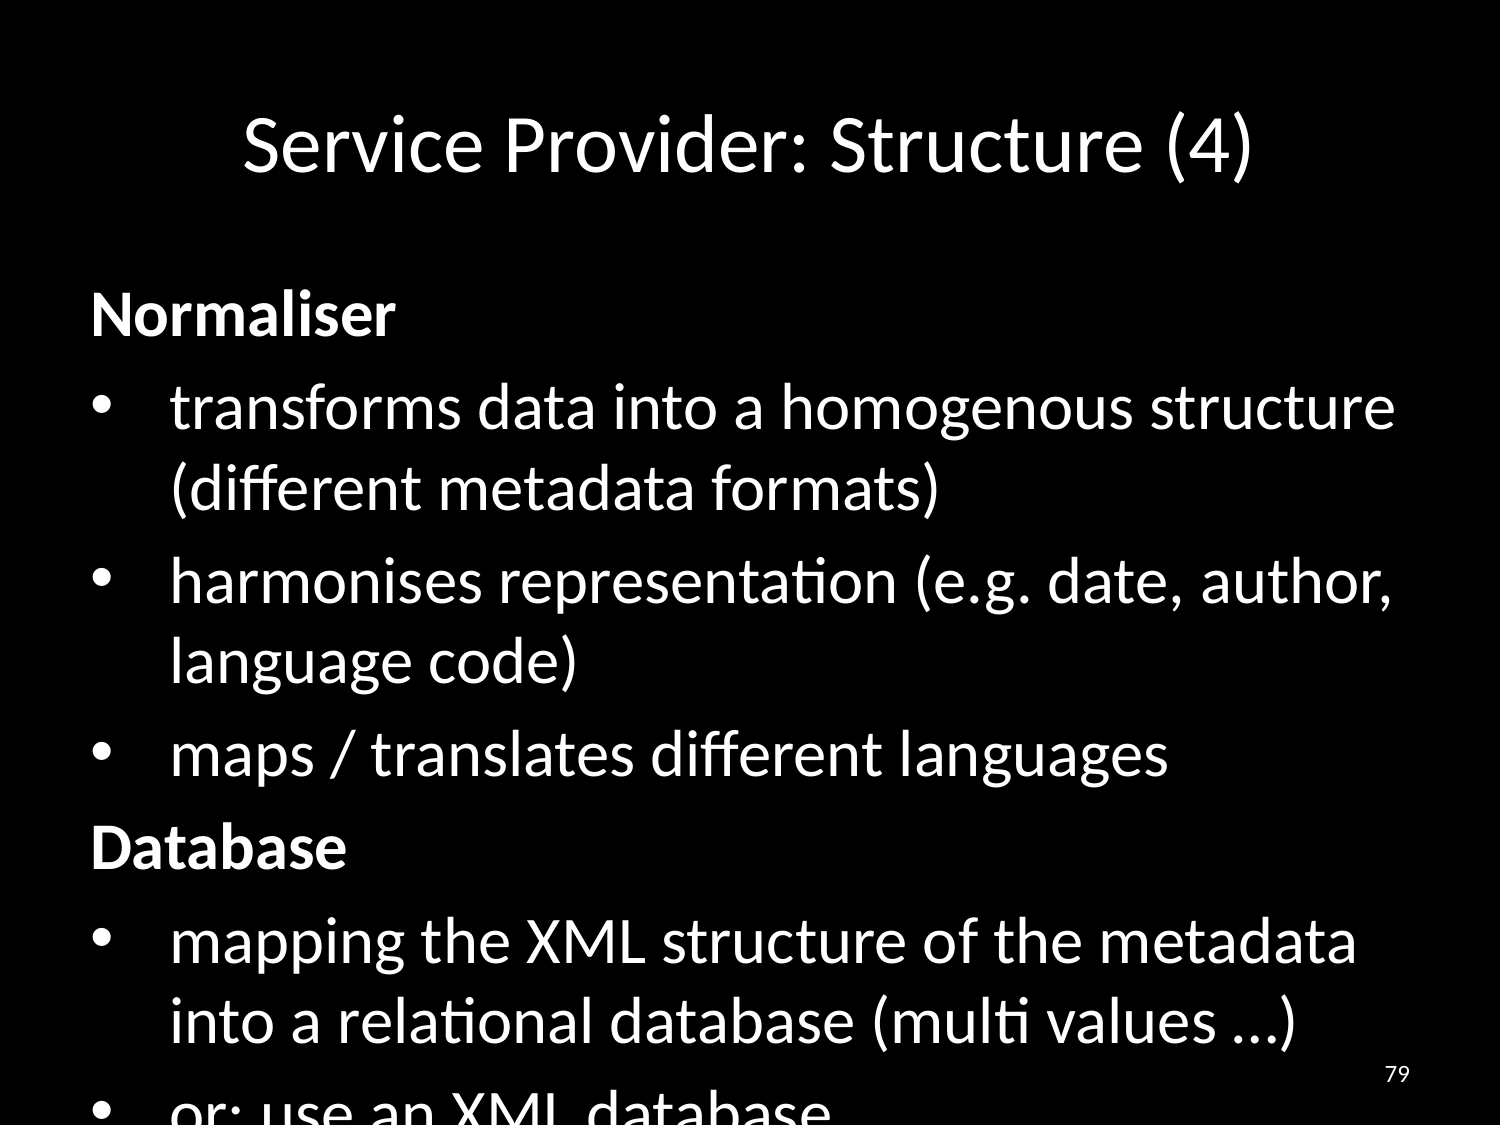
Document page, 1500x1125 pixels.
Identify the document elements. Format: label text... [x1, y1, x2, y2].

list Normaliser transforms data into a homogenous structure (different metadata formats) harmonises representation (e.g. date, author, language code) maps / translates different languages Database mapping the XML structure of the metadata into a relational database (multi values …) or: use an XML database [74, 262, 1426, 1006]
title Service Provider: Structure (4) [74, 44, 1426, 233]
slide_number 79 [1074, 1042, 1425, 1103]
